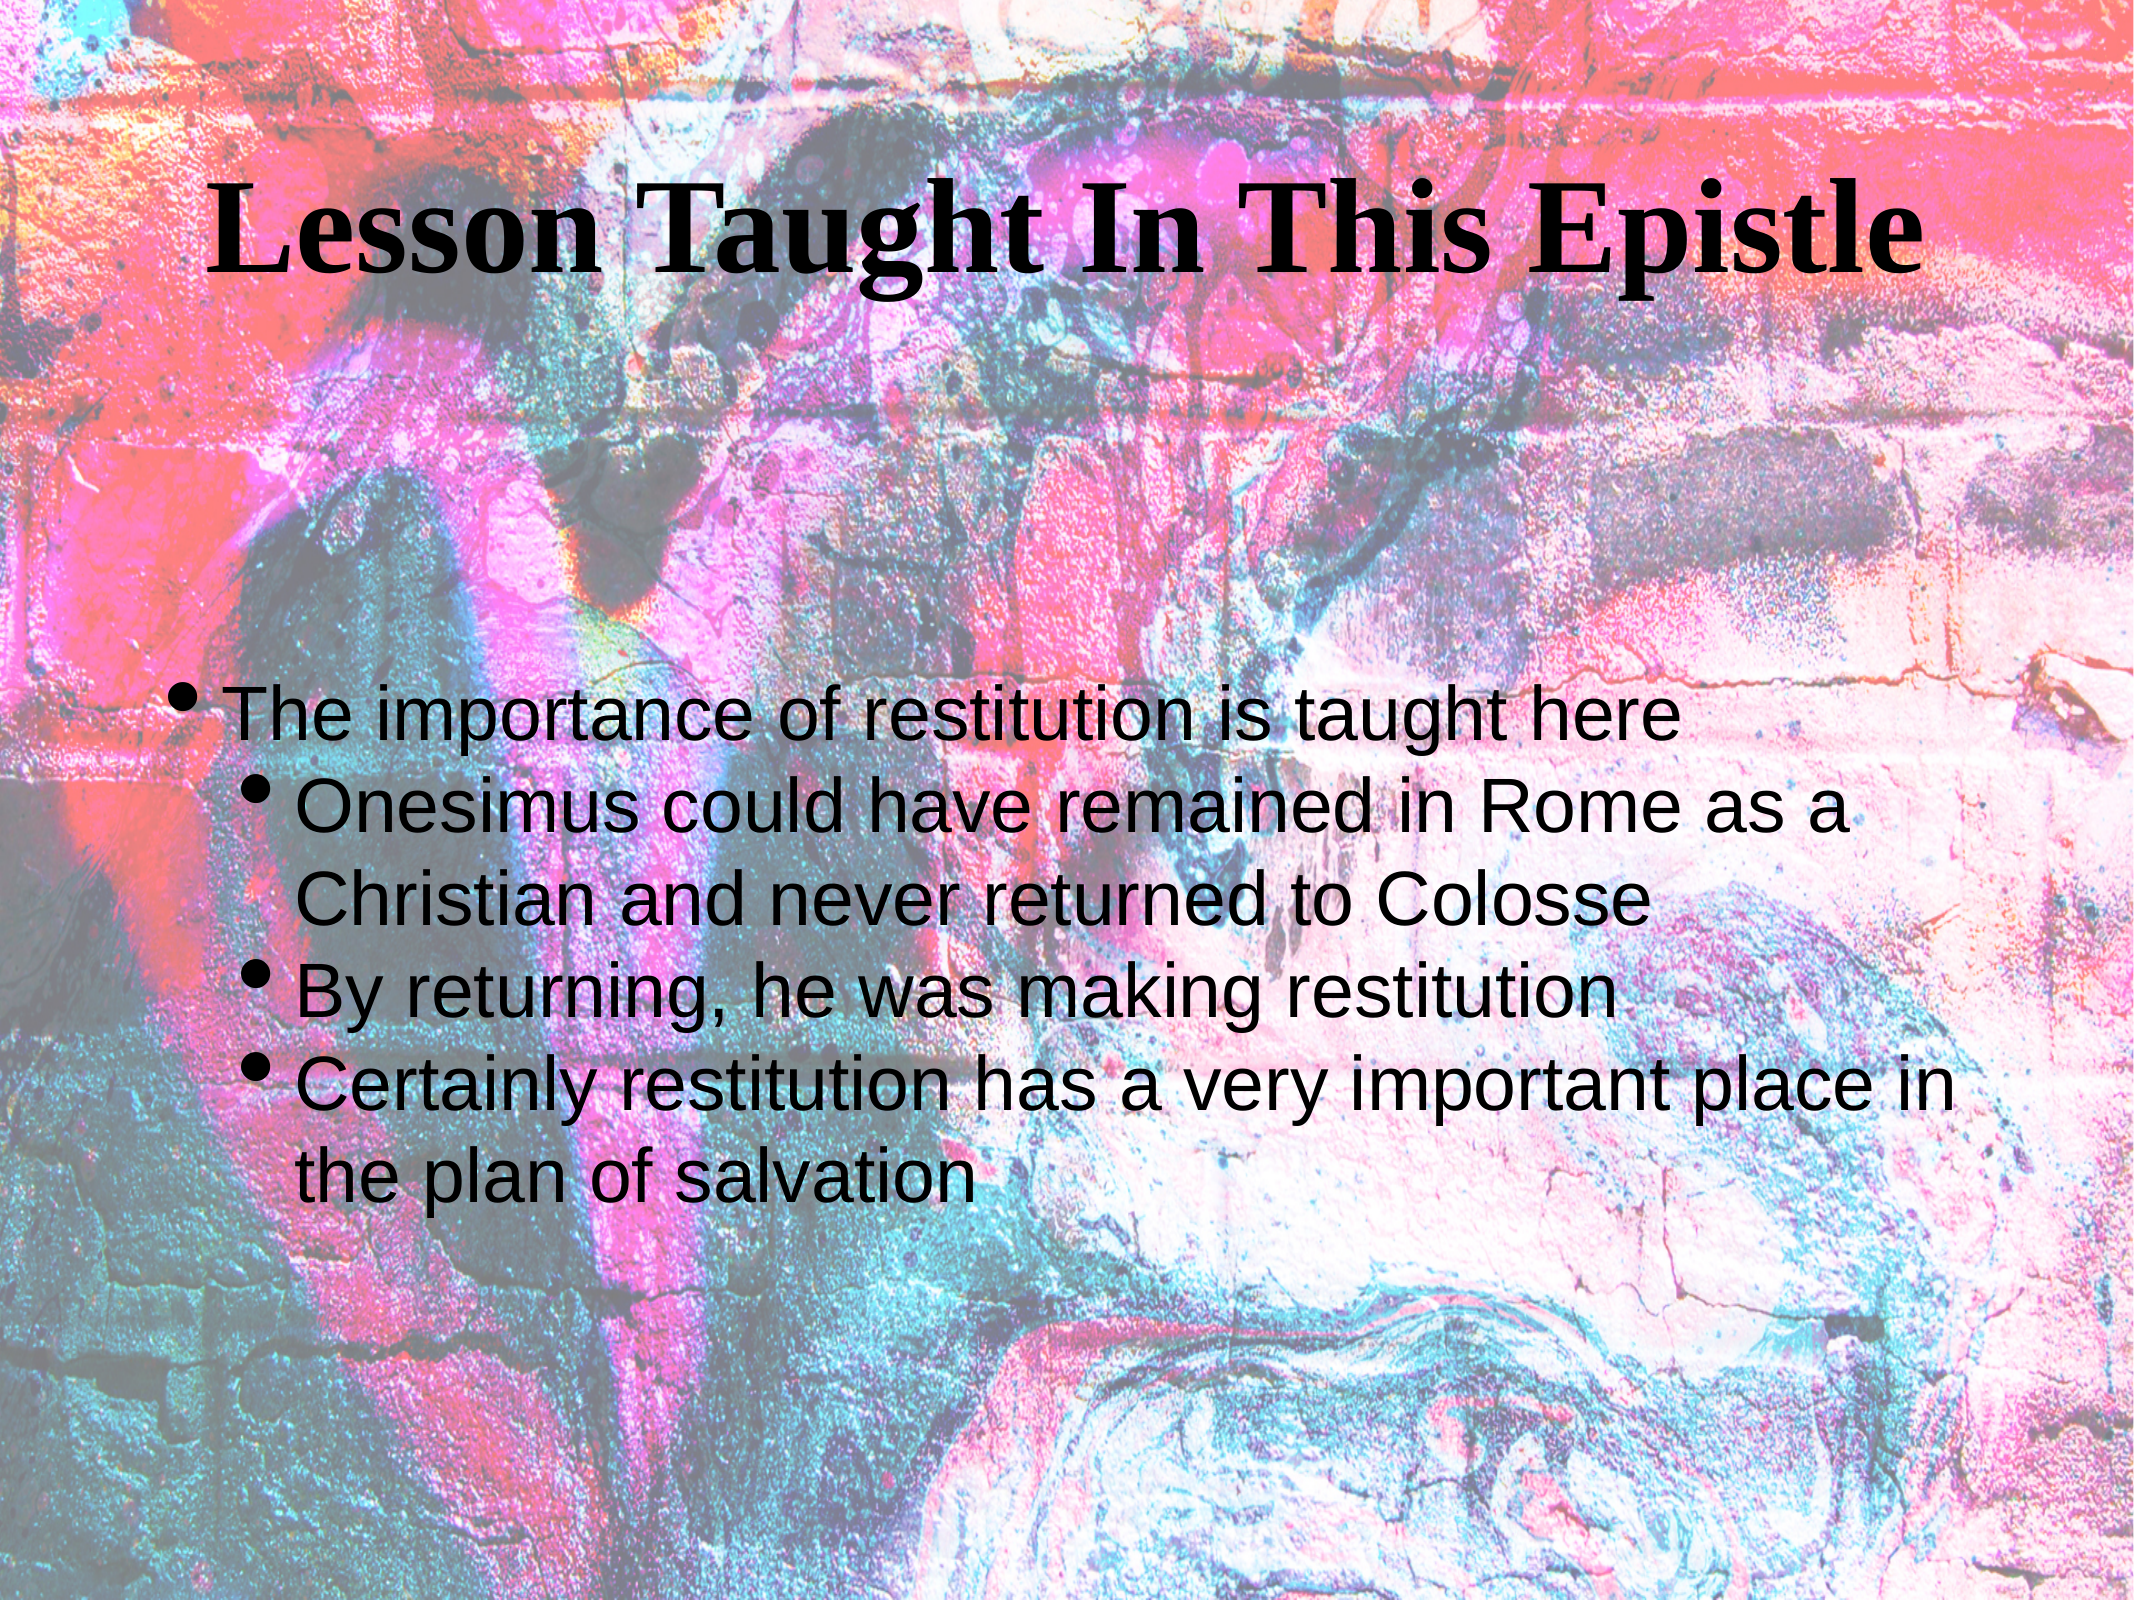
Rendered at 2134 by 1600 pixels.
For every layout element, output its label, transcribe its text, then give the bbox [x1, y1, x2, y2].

list The importance of restitution is taught here Onesimus could have remained in Rome as a Christian and never returned to Colosse By returning, he was making restitution Certainly restitution has a very important place in the plan of salvation [155, 424, 1978, 1457]
title Lesson Taught In This Epistle [155, 41, 1978, 397]
picture [0, 0, 2134, 1600]
